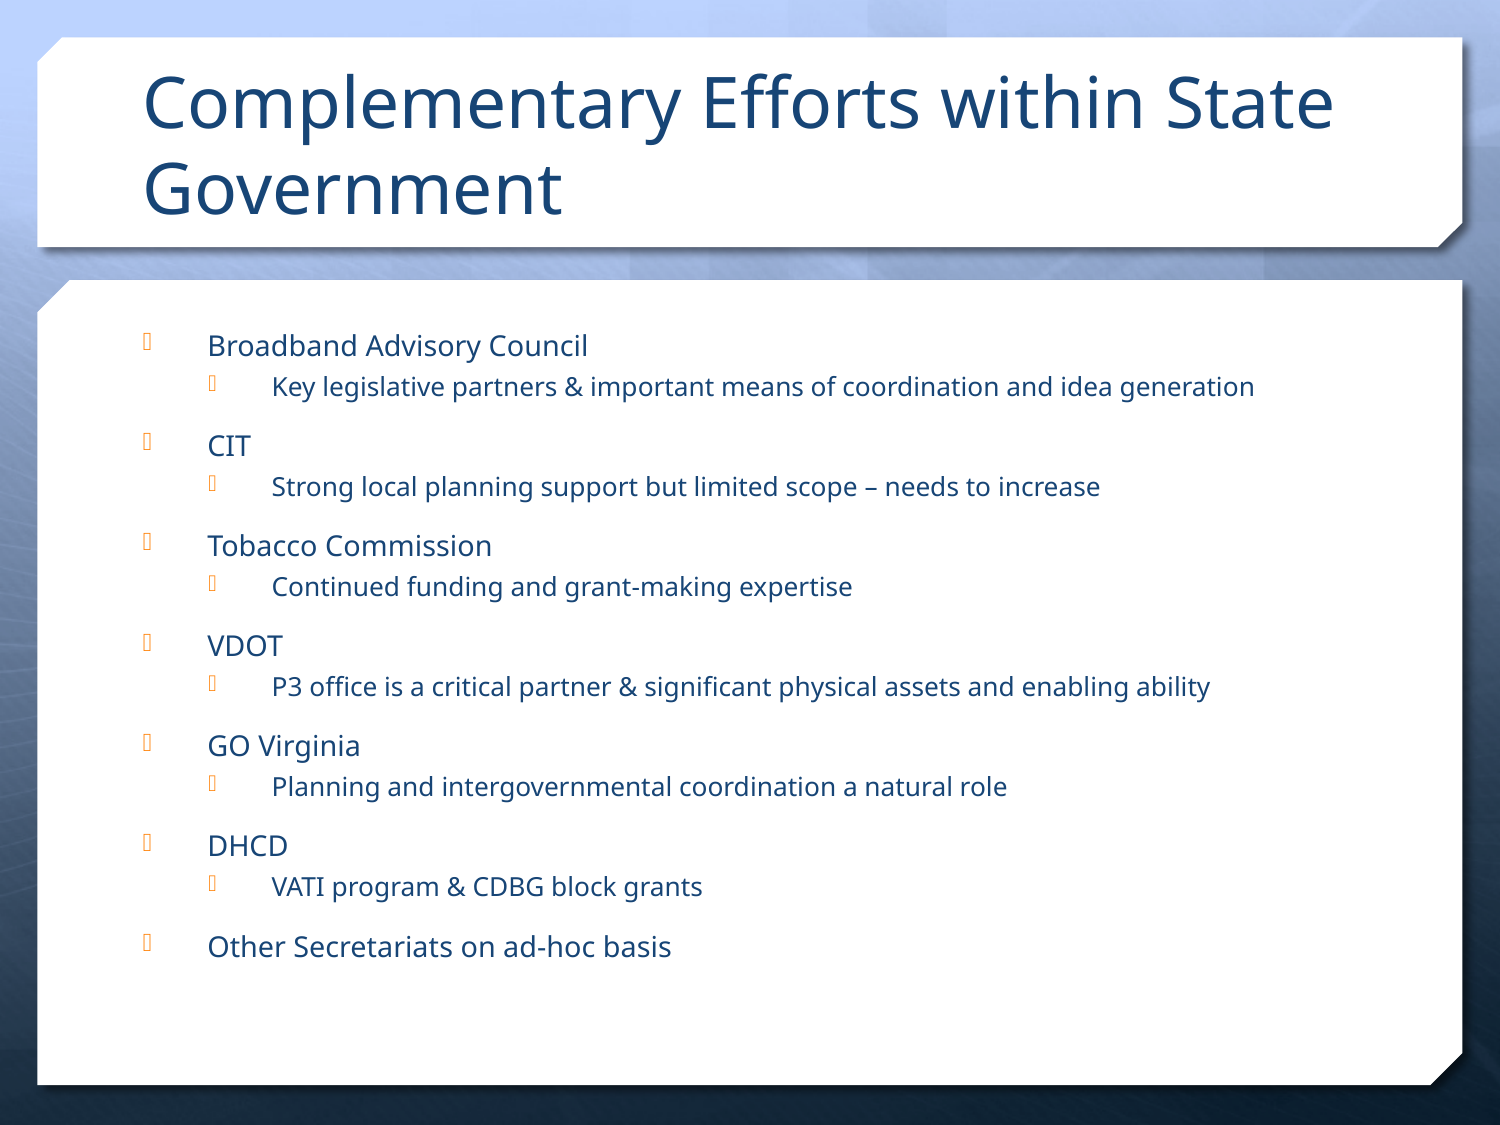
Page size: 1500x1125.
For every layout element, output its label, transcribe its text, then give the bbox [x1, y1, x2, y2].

title Complementary Efforts within State Government [127, 48, 1372, 236]
list Broadband Advisory Council Key legislative partners & important means of coordination and idea generation CIT Strong local planning support but limited scope – needs to increase Tobacco Commission Continued funding and grant-making expertise VDOT P3 office is a critical partner & significant physical assets and enabling ability GO Virginia Planning and intergovernmental coordination a natural role DHCD VATI program & CDBG block grants Other Secretariats on ad-hoc basis [127, 319, 1372, 978]
